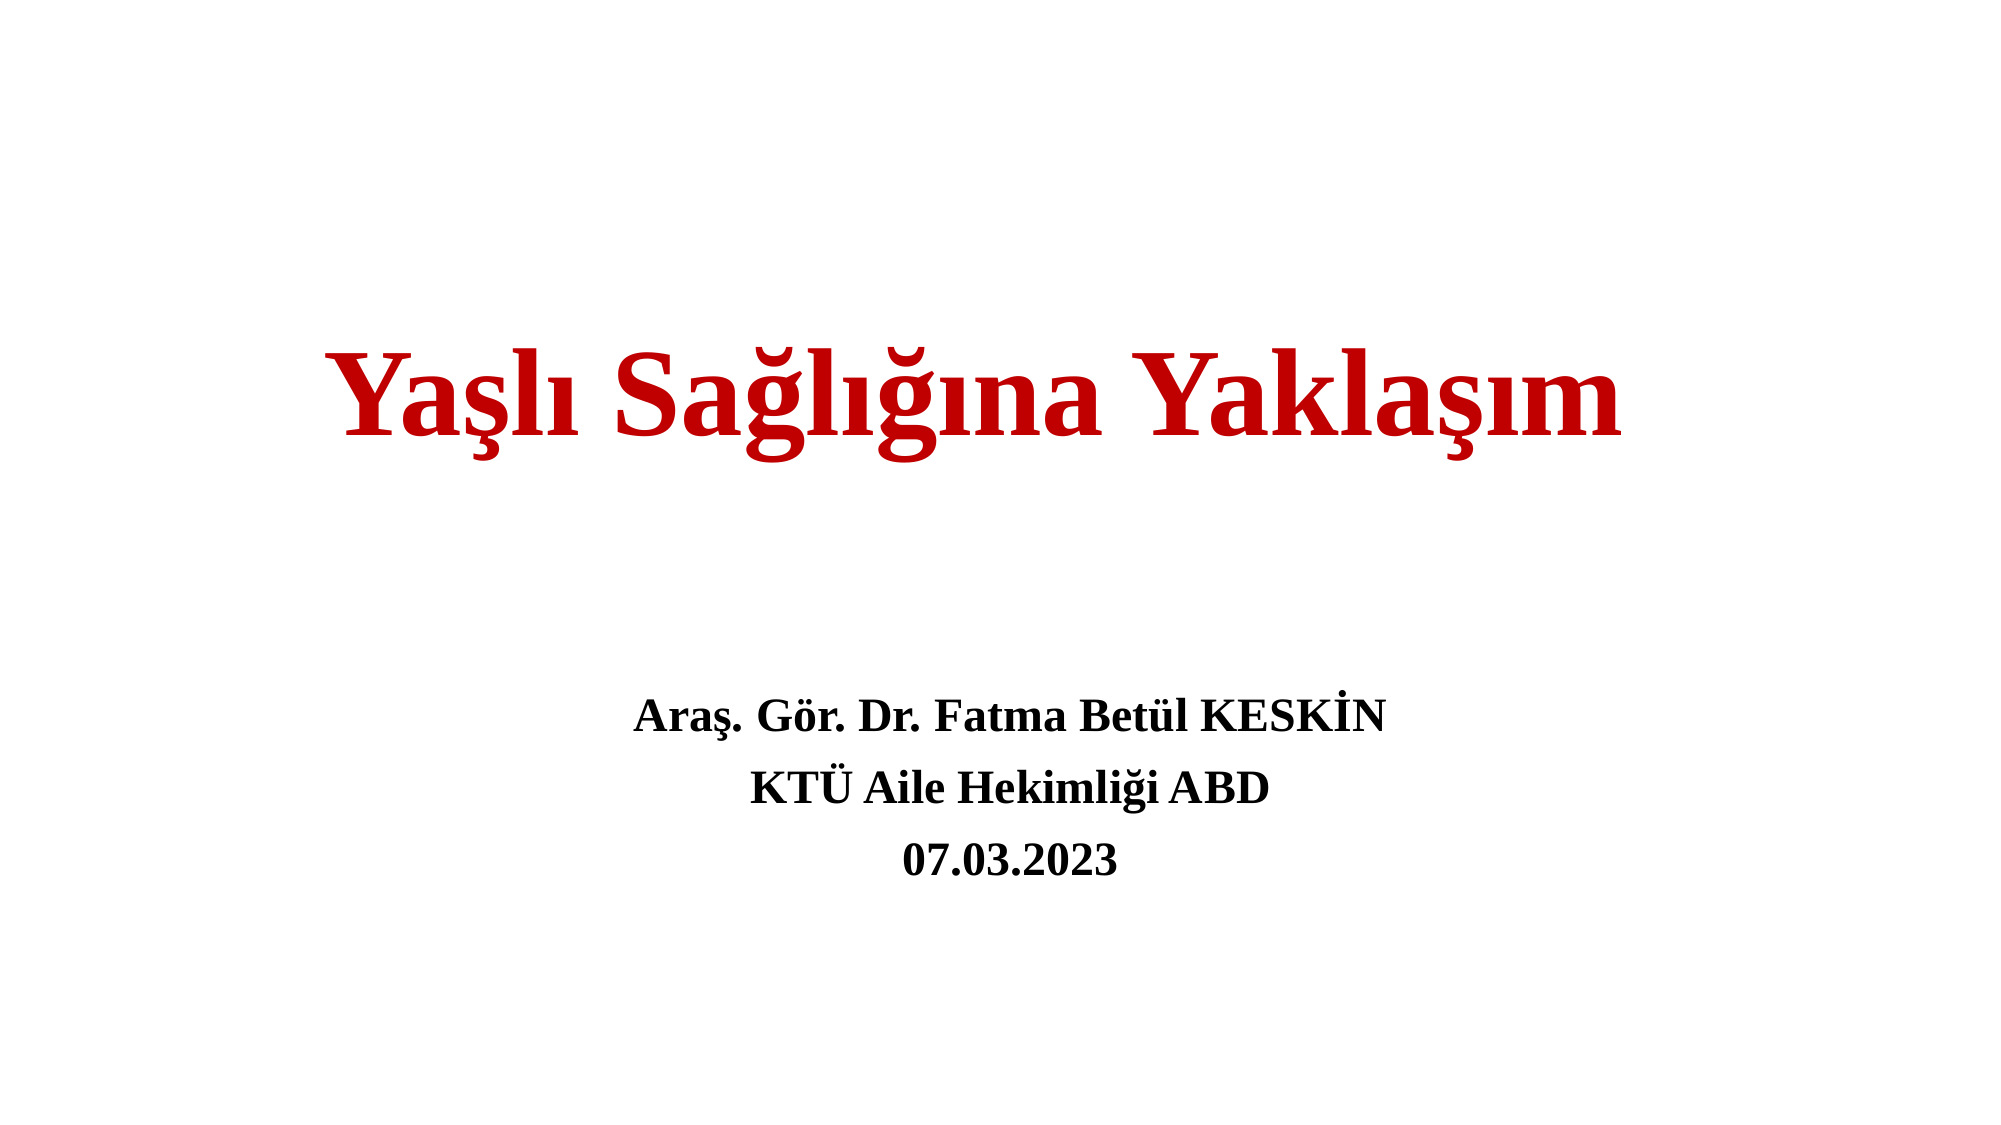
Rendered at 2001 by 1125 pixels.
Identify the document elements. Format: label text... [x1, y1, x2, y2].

subtitle Araş. Gör. Dr. Fatma Betül KESKİN KTÜ Aile Hekimliği ABD 07.03.2023 [596, 595, 1425, 896]
title Yaşlı Sağlığına Yaklaşım [223, 78, 1724, 470]
